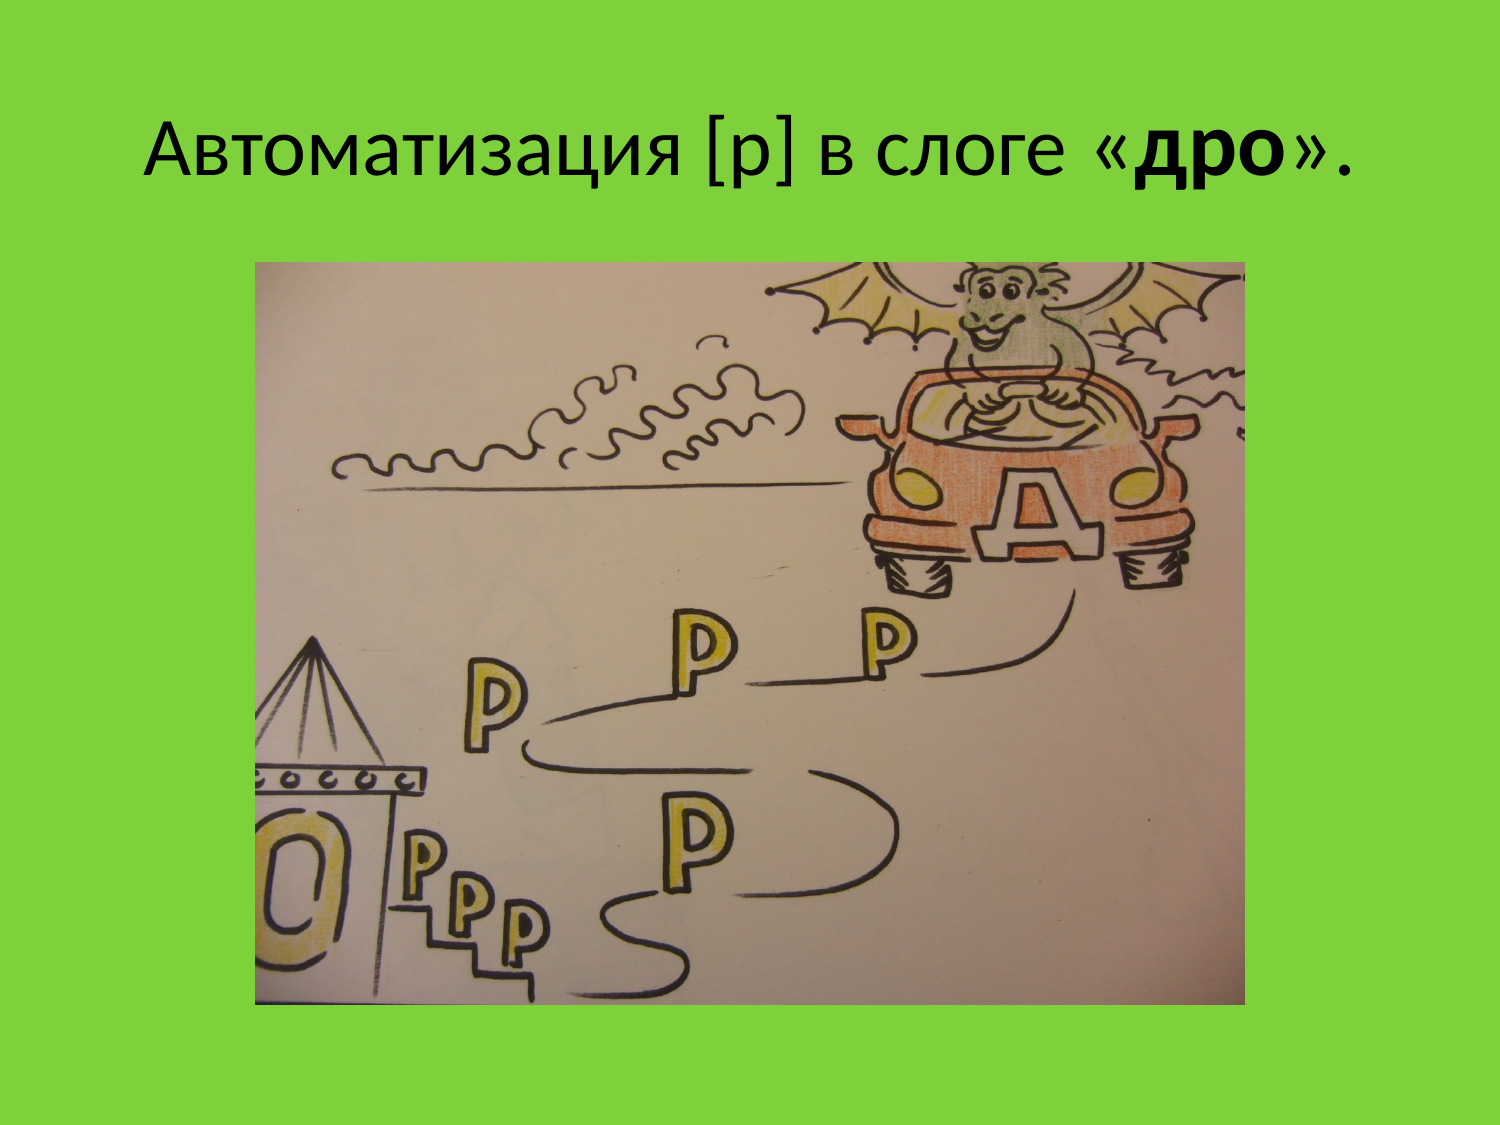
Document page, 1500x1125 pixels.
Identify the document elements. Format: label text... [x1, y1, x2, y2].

title Автоматизация [р] в слоге «дро». [75, 45, 1425, 233]
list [254, 262, 1246, 1006]
